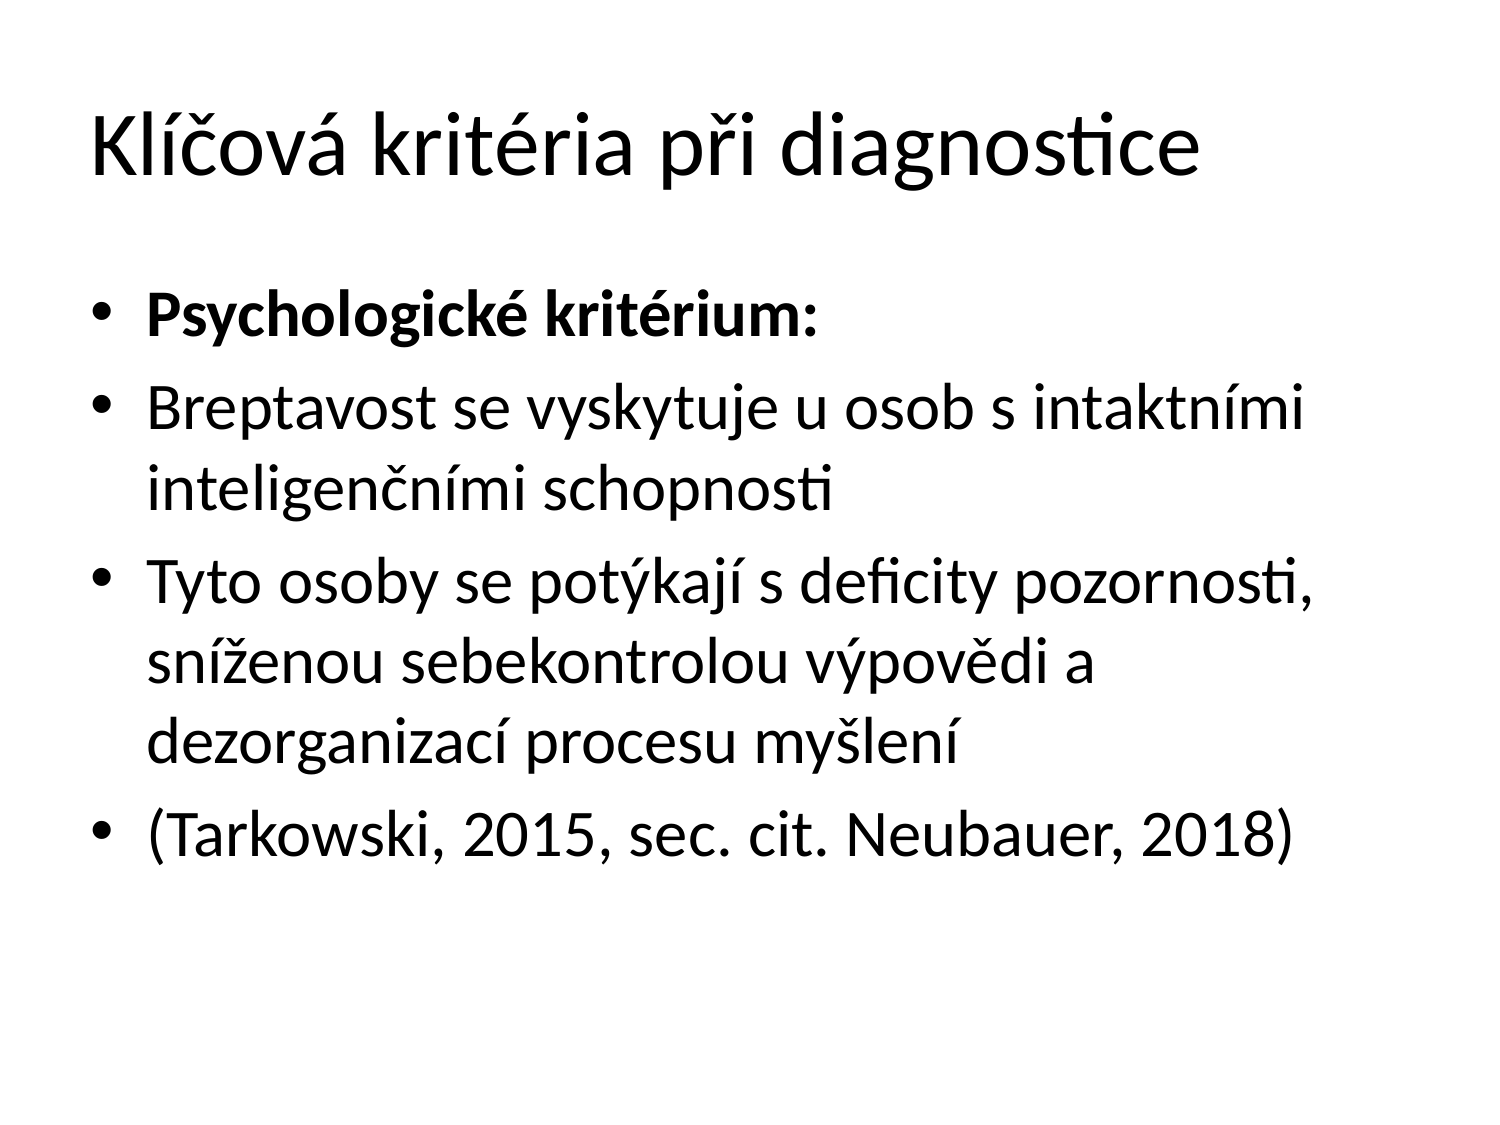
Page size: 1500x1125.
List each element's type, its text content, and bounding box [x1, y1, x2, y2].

title Klíčová kritéria při diagnostice [75, 45, 1425, 233]
list Psychologické kritérium: Breptavost se vyskytuje u osob s intaktními inteligenčními schopnosti Tyto osoby se potýkají s deficity pozornosti, sníženou sebekontrolou výpovědi a dezorganizací procesu myšlení (Tarkowski, 2015, sec. cit. Neubauer, 2018) [75, 262, 1425, 1005]
